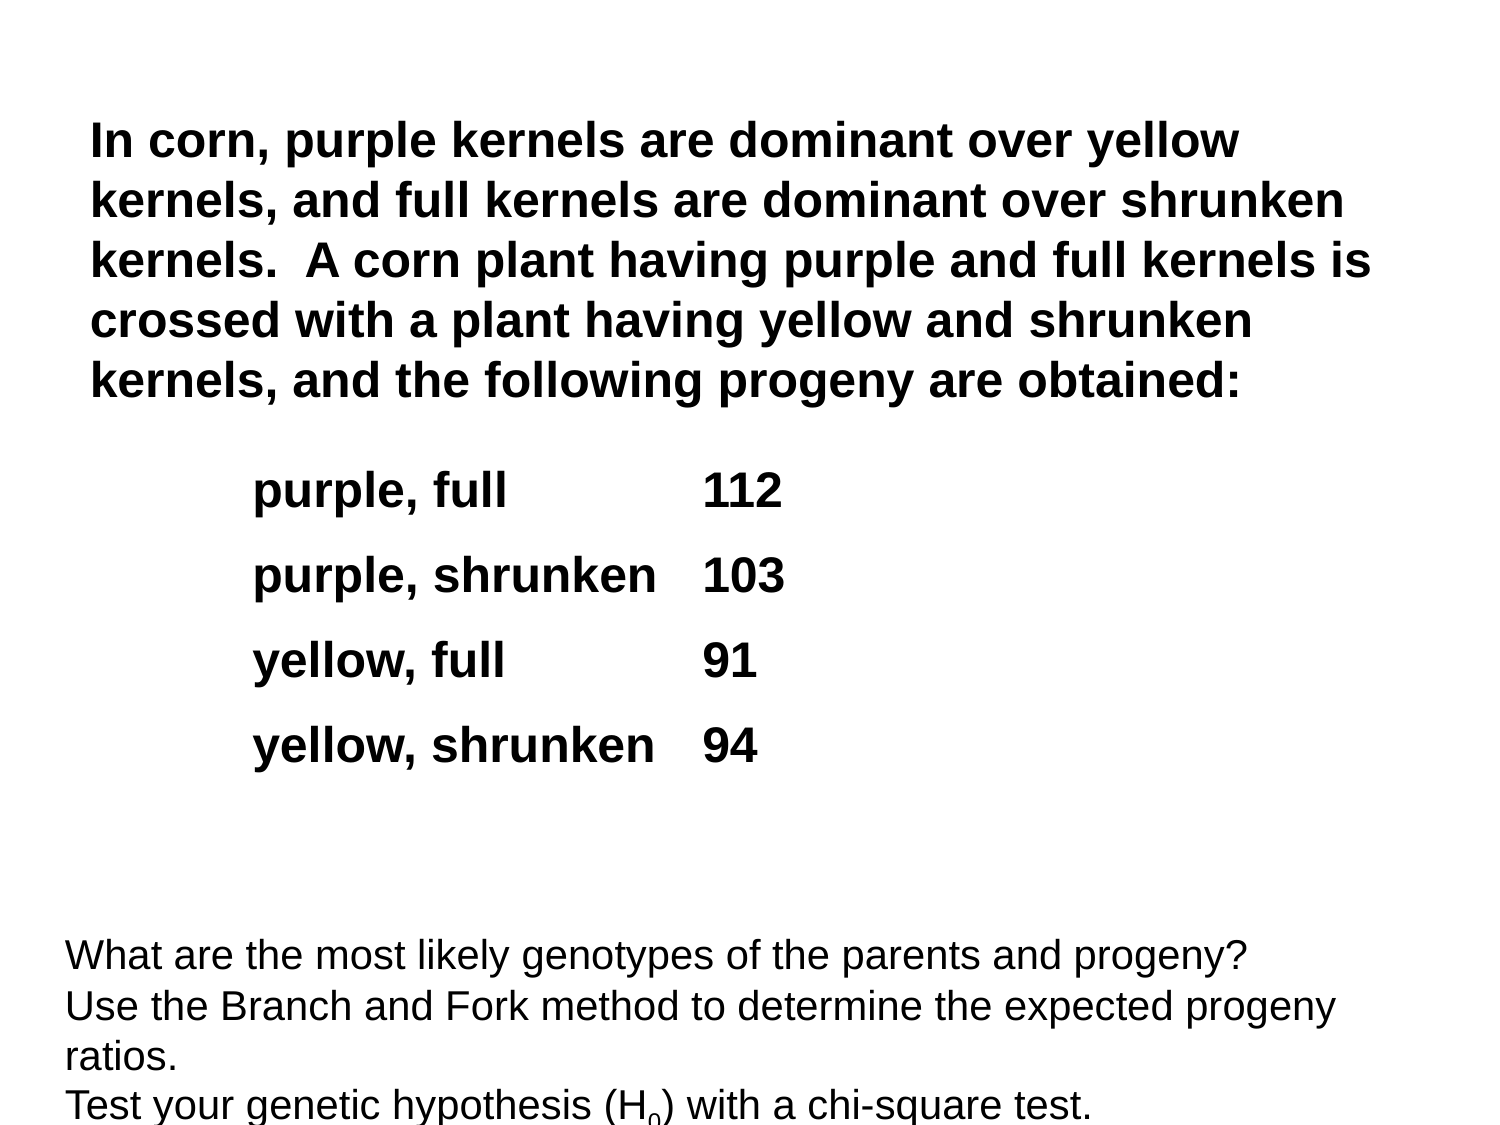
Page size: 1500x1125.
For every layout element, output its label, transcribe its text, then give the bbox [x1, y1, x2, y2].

text_box purple, full 112 purple, shrunken 103 yellow, full 91 yellow, shrunken 94 [87, 450, 1375, 780]
text_box In corn, purple kernels are dominant over yellow kernels, and full kernels are dominant over shrunken kernels. A corn plant having purple and full kernels is crossed with a plant having yellow and shrunken kernels, and the following progeny are obtained: [74, 99, 1438, 415]
text_box What are the most likely genotypes of the parents and progeny? Use the Branch and Fork method to determine the expected progeny ratios. Test your genetic hypothesis (H0) with a chi-square test. [49, 920, 1475, 1125]
